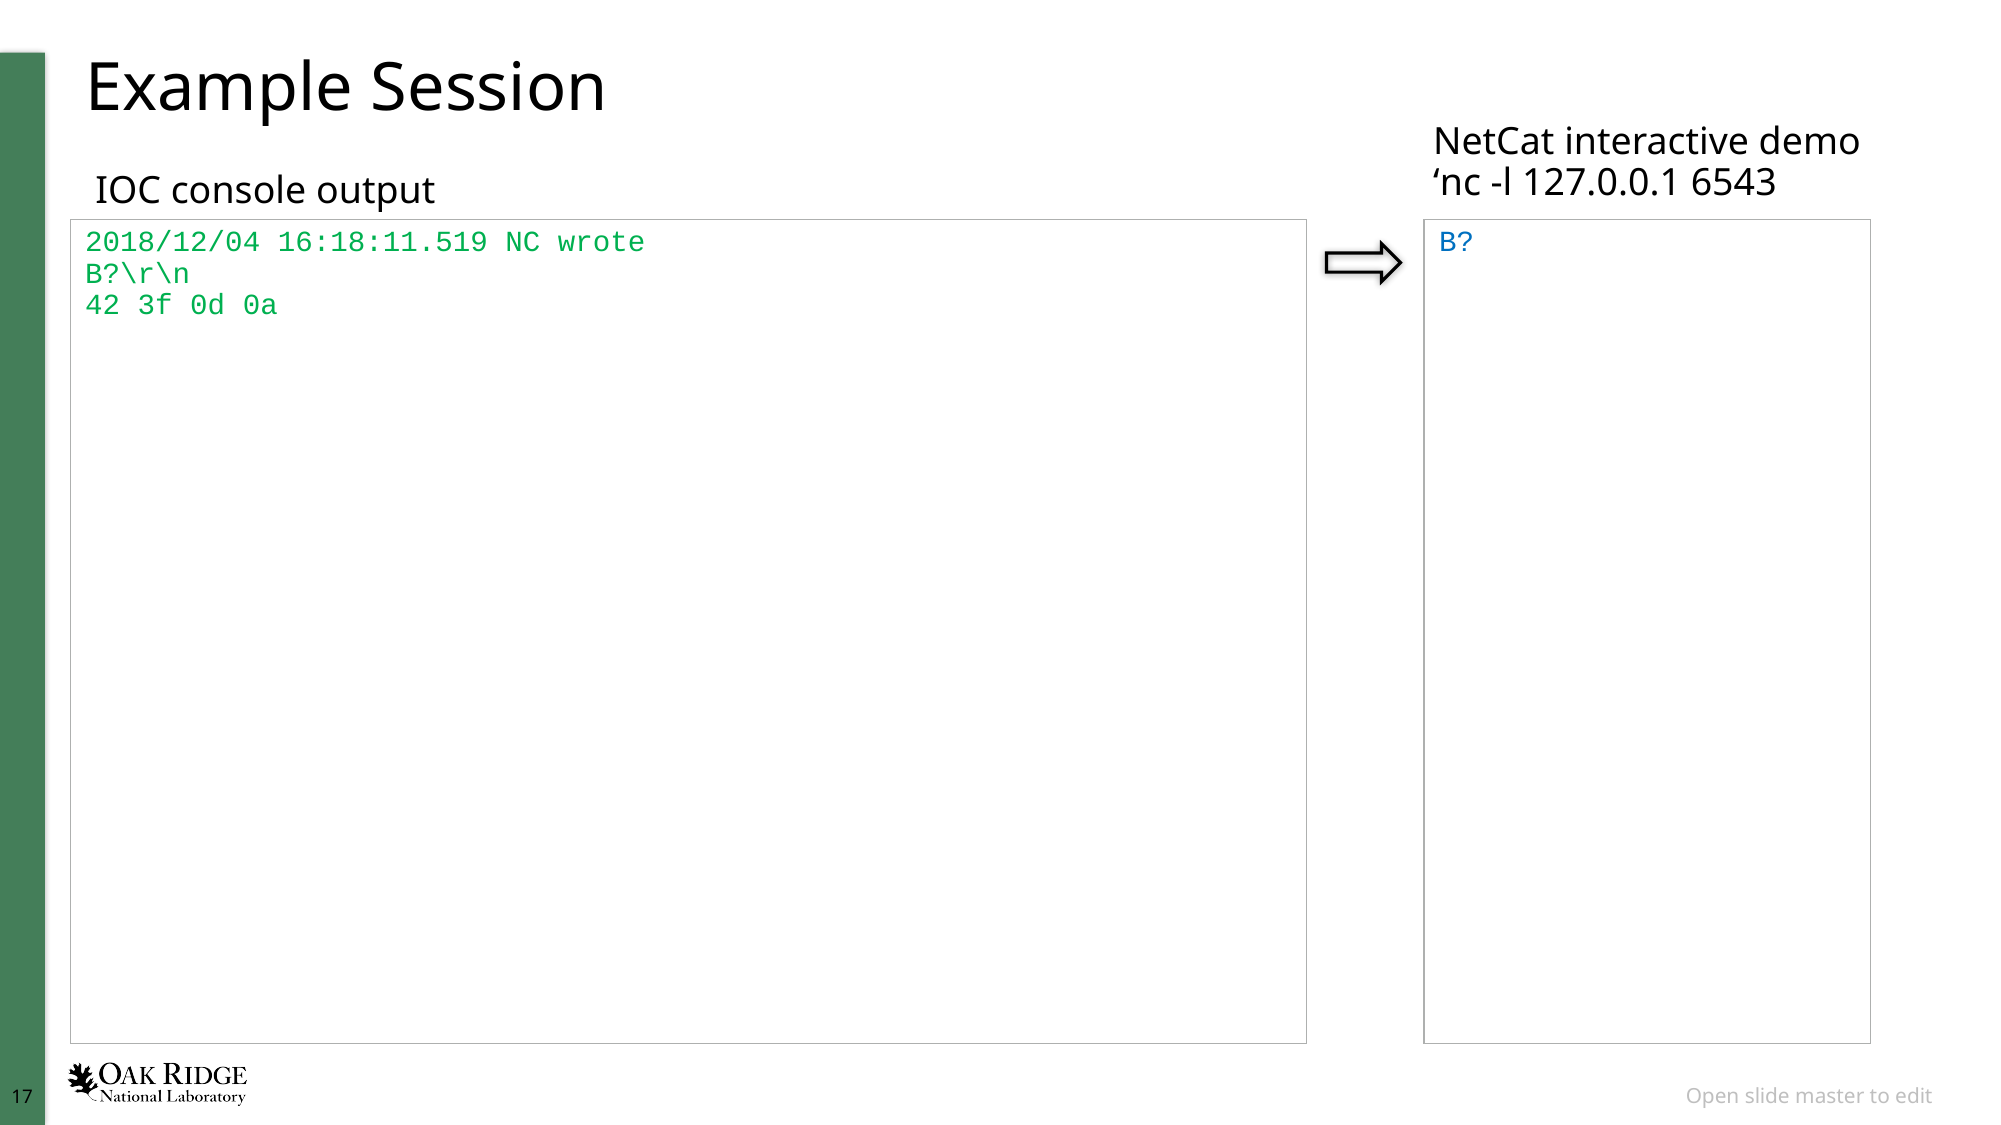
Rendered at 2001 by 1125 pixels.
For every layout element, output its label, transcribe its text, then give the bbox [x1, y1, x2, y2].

text_box NetCat interactive demo ‘nc -l 127.0.0.1 6543 [1418, 114, 1877, 211]
picture [67, 1062, 247, 1106]
text_box 2018/12/04 16:18:11.519 NC wrote B?\r\n 42 3f 0d 0a [70, 219, 1307, 1044]
title Example Session [70, 44, 1946, 134]
list B? [1423, 219, 1871, 1044]
text_box IOC console output [80, 163, 451, 219]
text_box [1326, 243, 1401, 282]
